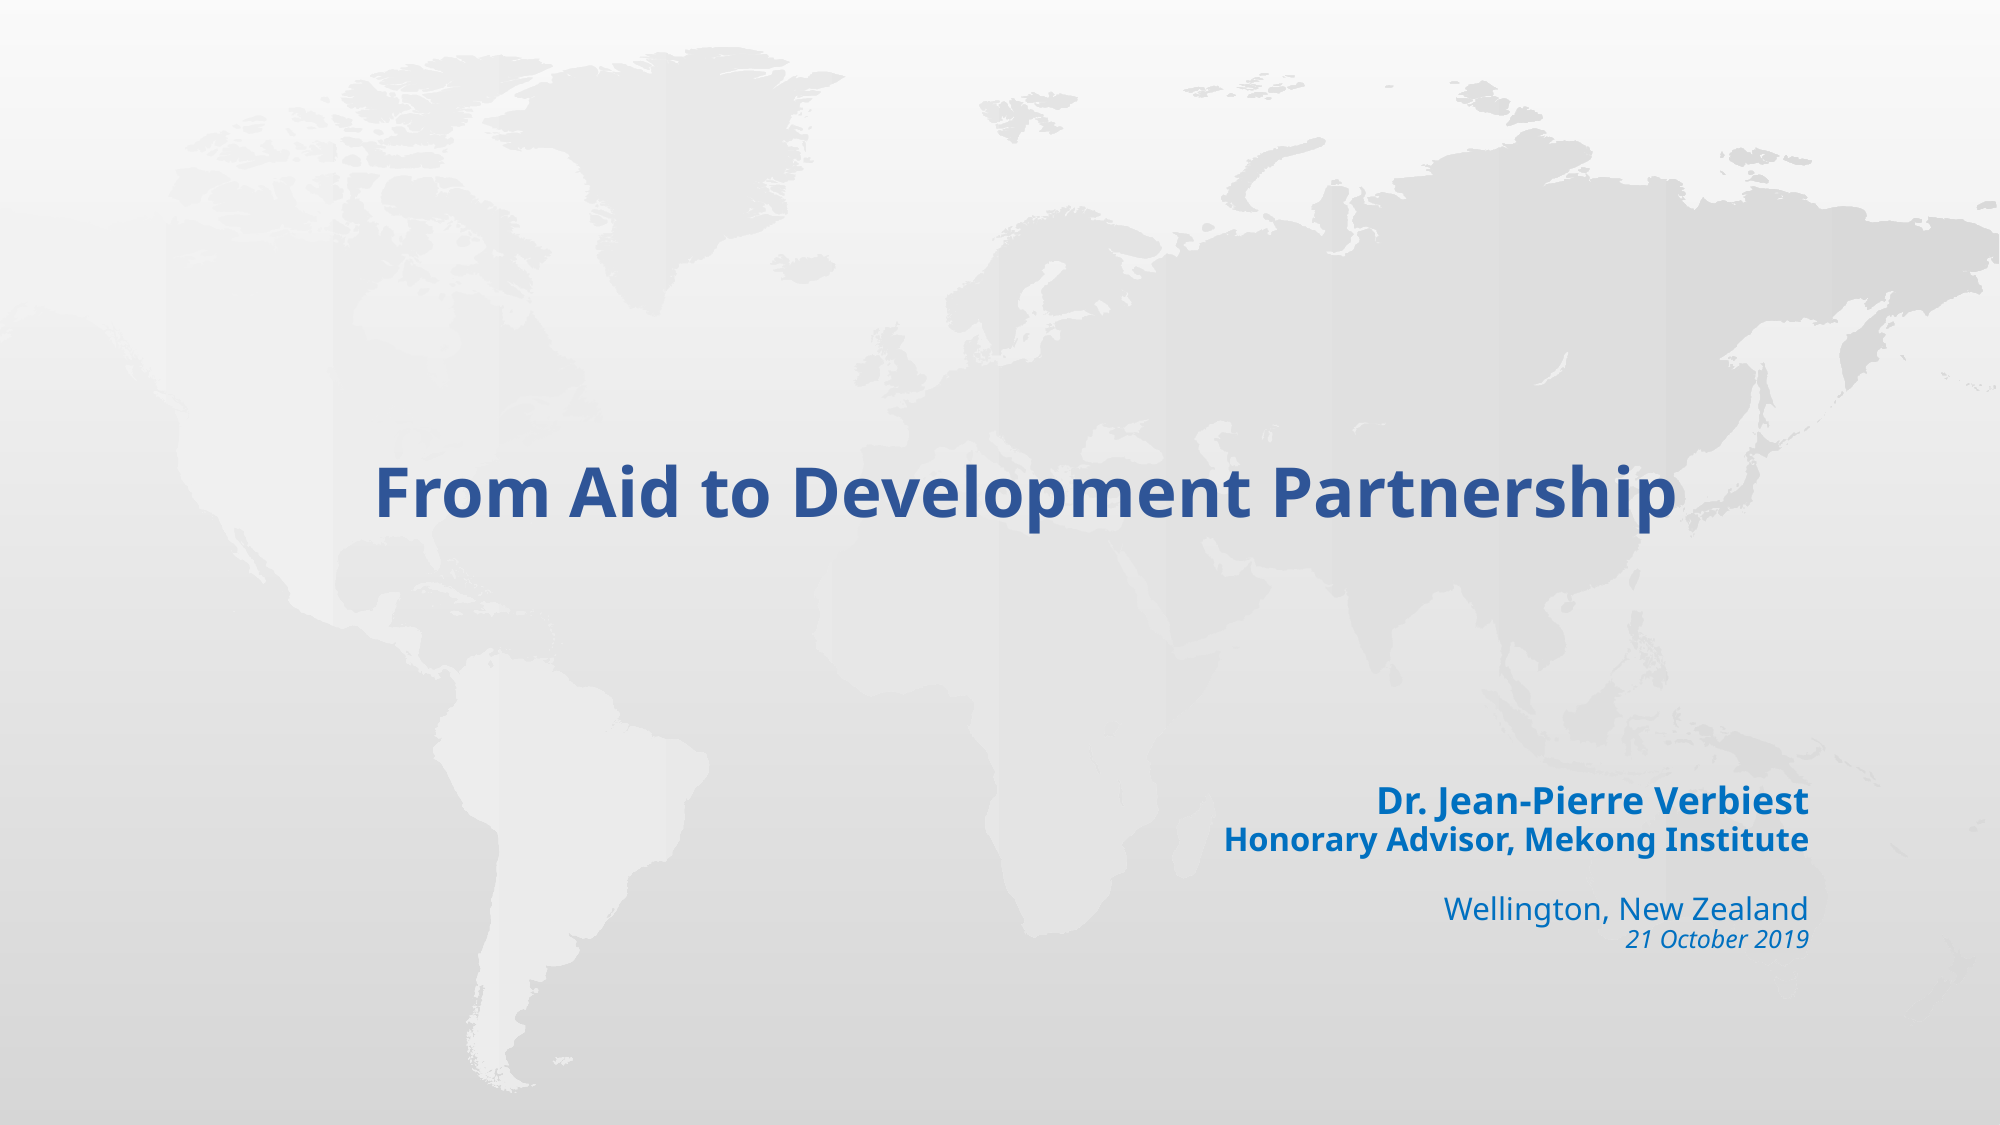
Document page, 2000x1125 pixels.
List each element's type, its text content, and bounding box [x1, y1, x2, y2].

text_box From Aid to Development Partnership [305, 450, 1694, 547]
subtitle Dr. Jean-Pierre Verbiest Honorary Advisor, Mekong Institute Wellington, New Zealand 21 October 2019 [1062, 774, 1825, 963]
